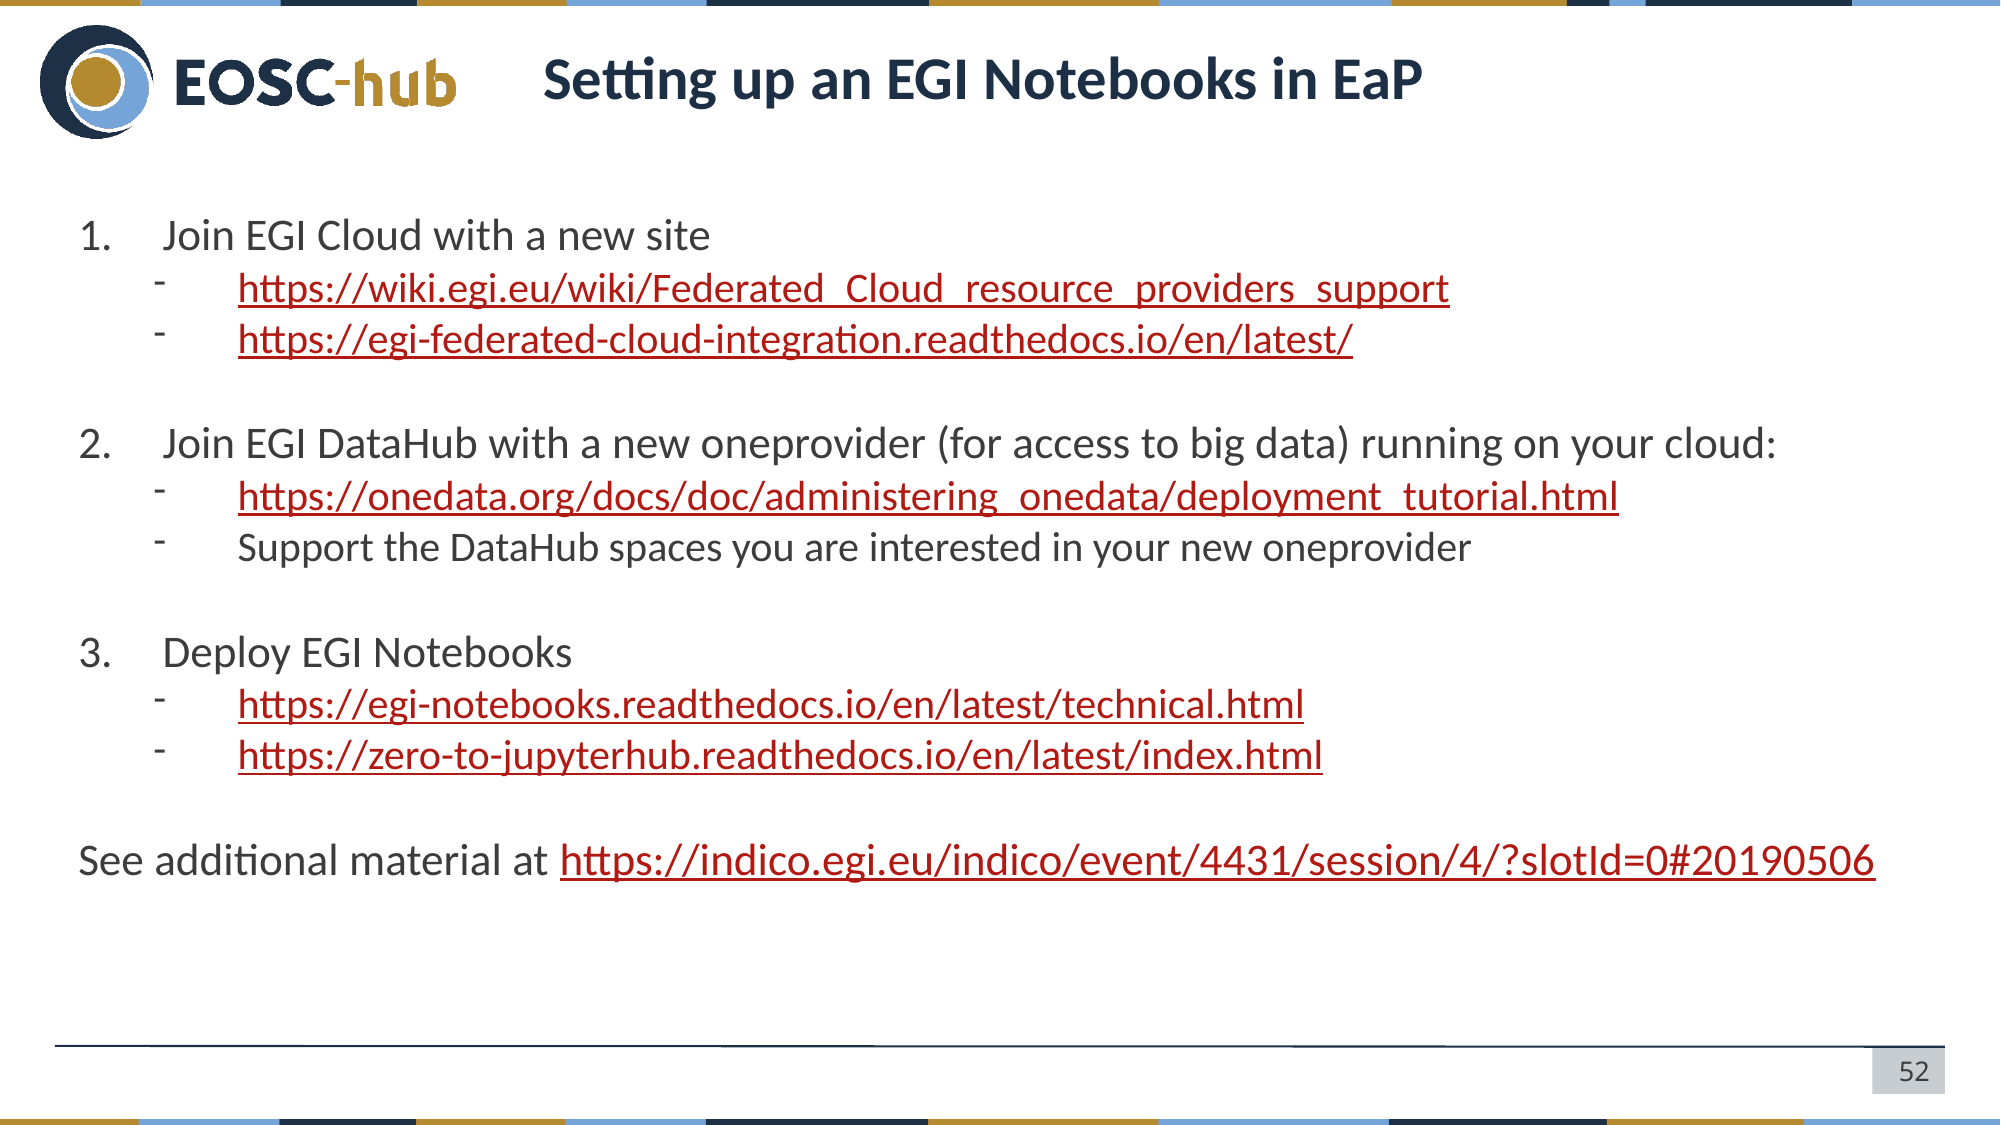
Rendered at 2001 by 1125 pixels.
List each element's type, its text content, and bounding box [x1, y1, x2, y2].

slide_number 52 [1433, 1046, 1945, 1094]
picture [17, 19, 479, 144]
list Join EGI Cloud with a new site https://wiki.egi.eu/wiki/Federated_Cloud_resource_providers_support https://egi-federated-cloud-integration.readthedocs.io/en/latest/ Join EGI DataHub with a new oneprovider (for access to big data) running on your cloud: https://onedata.org/docs/doc/administering_onedata/deployment_tutorial.html Support the DataHub spaces you are interested in your new oneprovider Deploy EGI Notebooks https://egi-notebooks.readthedocs.io/en/latest/technical.html https://zero-to-jupyterhub.readthedocs.io/en/latest/index.html See additional material at https://indico.egi.eu/indico/event/4431/session/4/?slotId=0#20190506 [55, 208, 1945, 1005]
picture [0, 1119, 2000, 1125]
title Setting up an EGI Notebooks in EaP [528, 30, 1946, 120]
